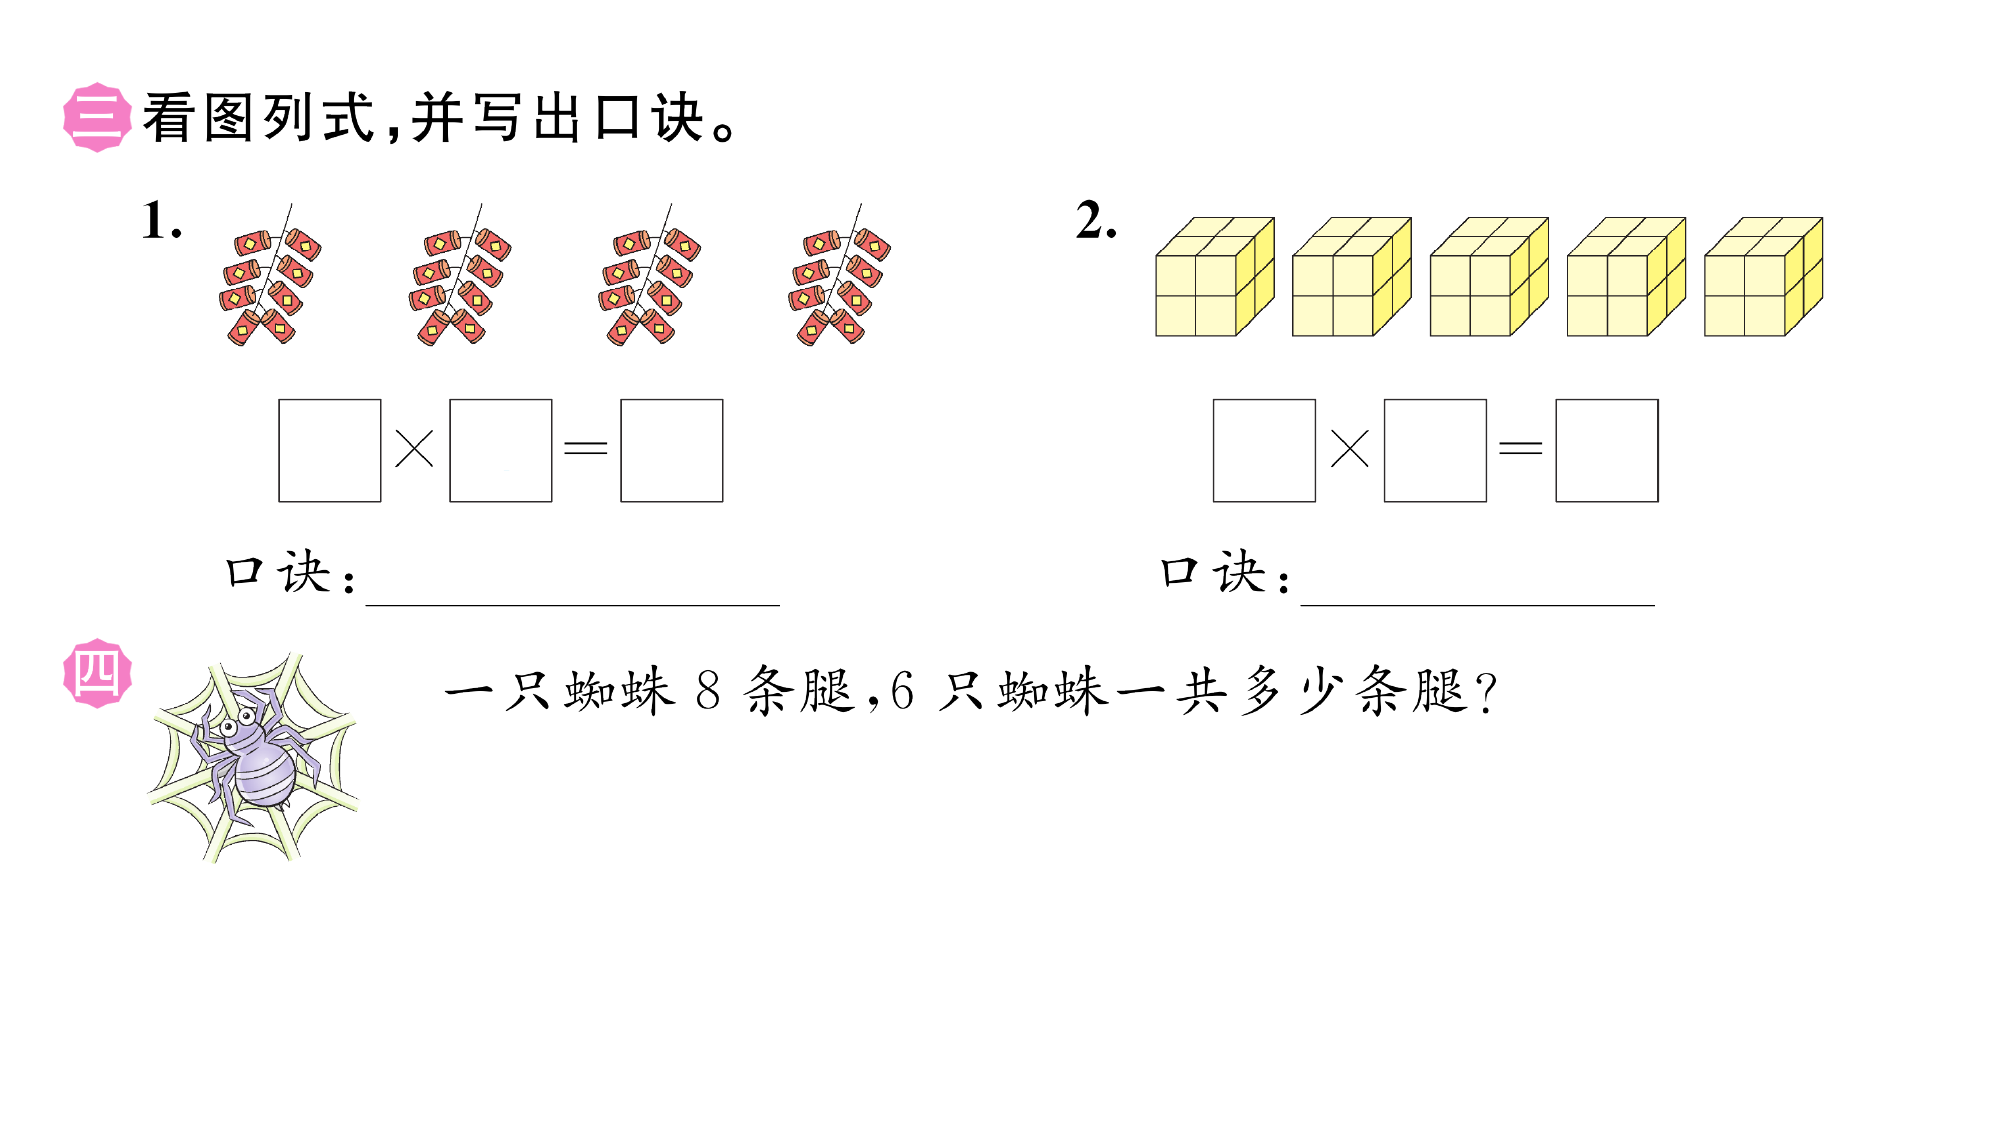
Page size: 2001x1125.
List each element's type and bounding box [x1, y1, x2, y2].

picture [58, 58, 1949, 940]
